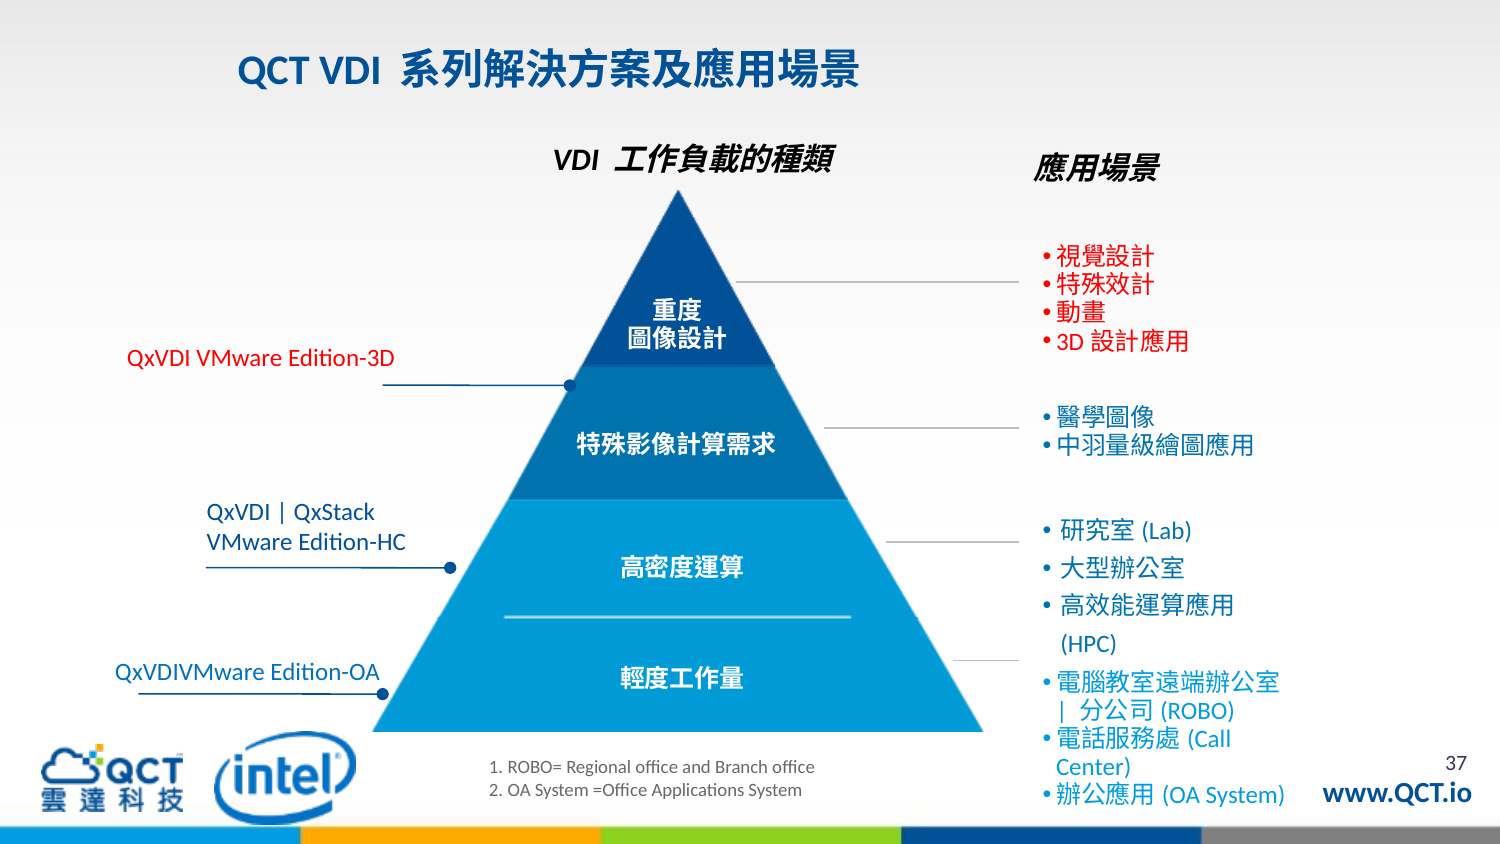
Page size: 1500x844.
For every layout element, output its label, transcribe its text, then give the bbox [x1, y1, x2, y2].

text_box QCT VDI 系列解決方案及應用場景 [226, 32, 880, 104]
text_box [191, 487, 1297, 667]
picture [0, 0, 1500, 844]
text_box 應用場景 [1019, 140, 1259, 188]
picture [214, 731, 357, 825]
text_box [100, 530, 1309, 844]
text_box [111, 189, 1312, 500]
slide_number 37 [1313, 740, 1483, 773]
text_box VDI 工作負載的種類 [537, 132, 848, 185]
